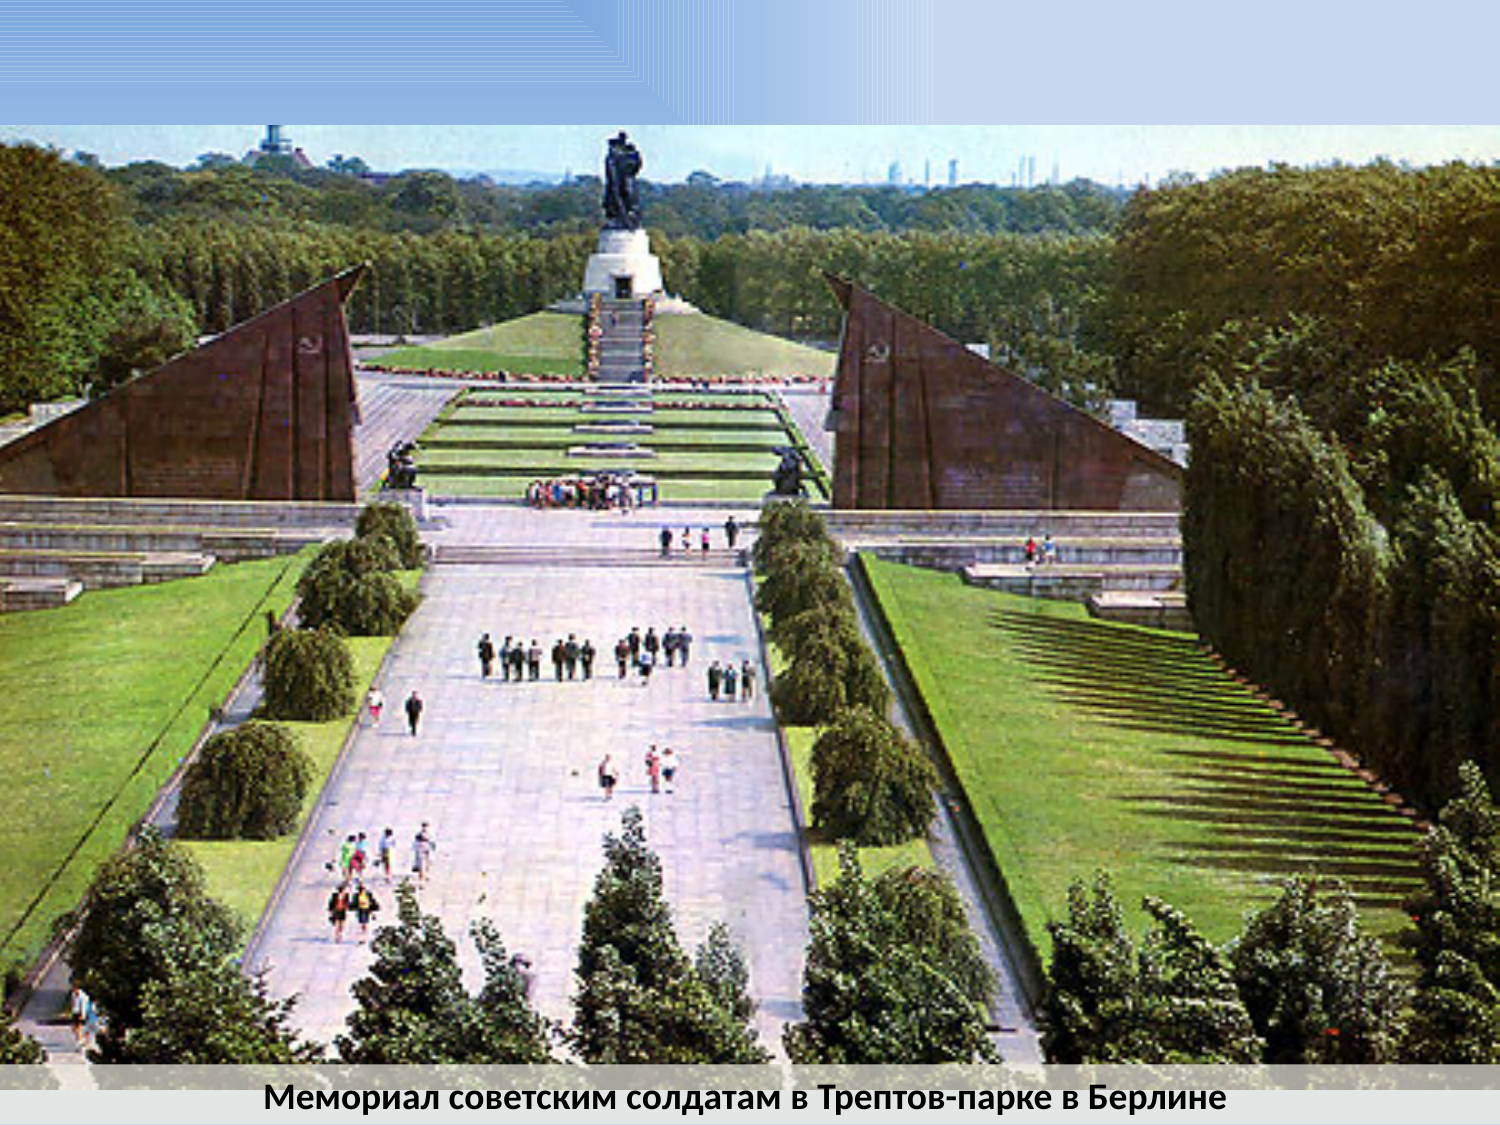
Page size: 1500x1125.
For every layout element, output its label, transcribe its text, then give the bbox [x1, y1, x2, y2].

text_box Мемориал советским солдатам в Трептов-парке в Берлине [0, 1097, 1500, 1125]
picture [0, 124, 1500, 1090]
